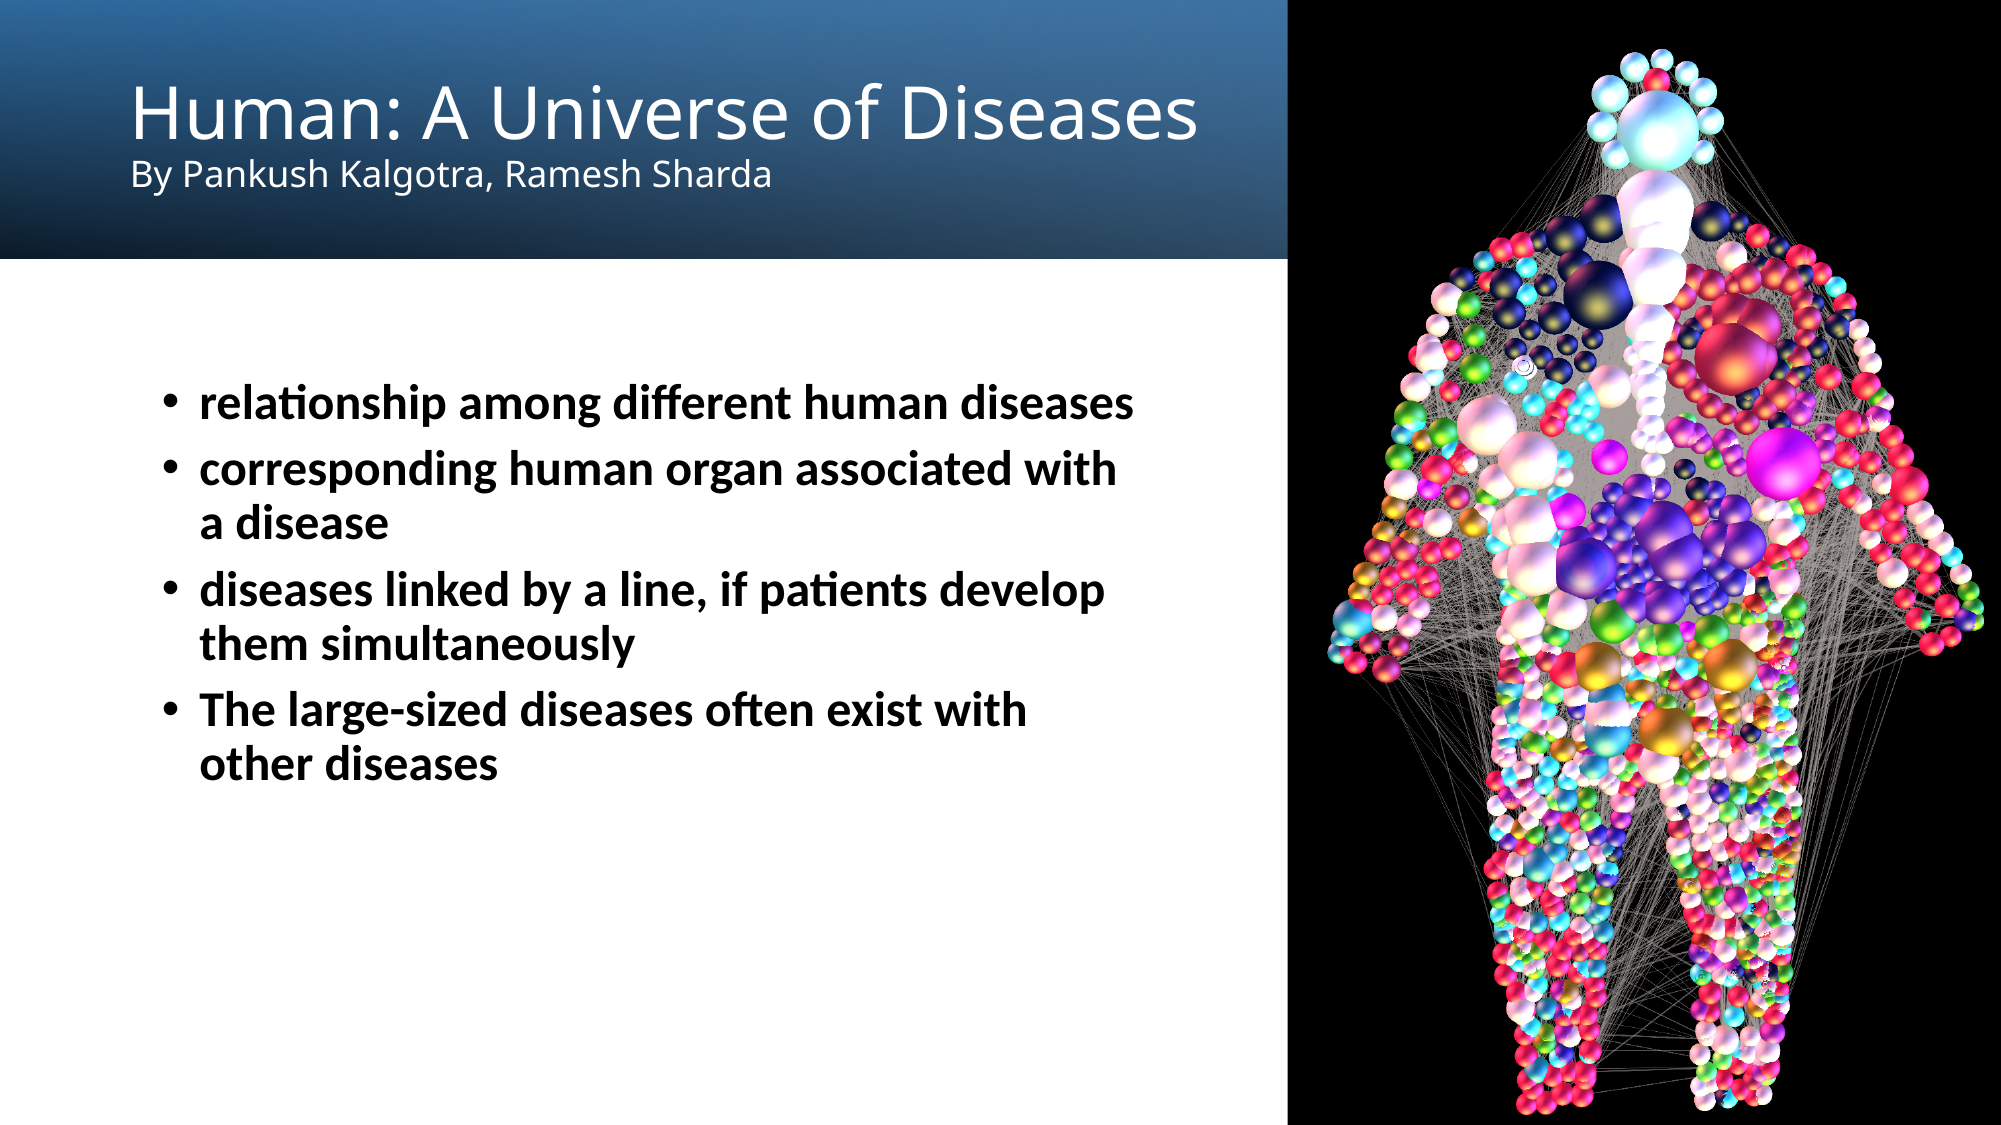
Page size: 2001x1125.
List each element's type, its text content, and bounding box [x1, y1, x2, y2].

picture [1287, 0, 2001, 1125]
text_box [0, 0, 1287, 259]
text_box [0, 260, 1287, 1125]
text_box relationship among different human diseases corresponding human organ associated with a disease diseases linked by a line, if patients develop them simultaneously The large-sized diseases often exist with other diseases [137, 368, 1151, 949]
title Human: A Universe of Diseases By Pankush Kalgotra, Ramesh Sharda [114, 40, 1274, 231]
